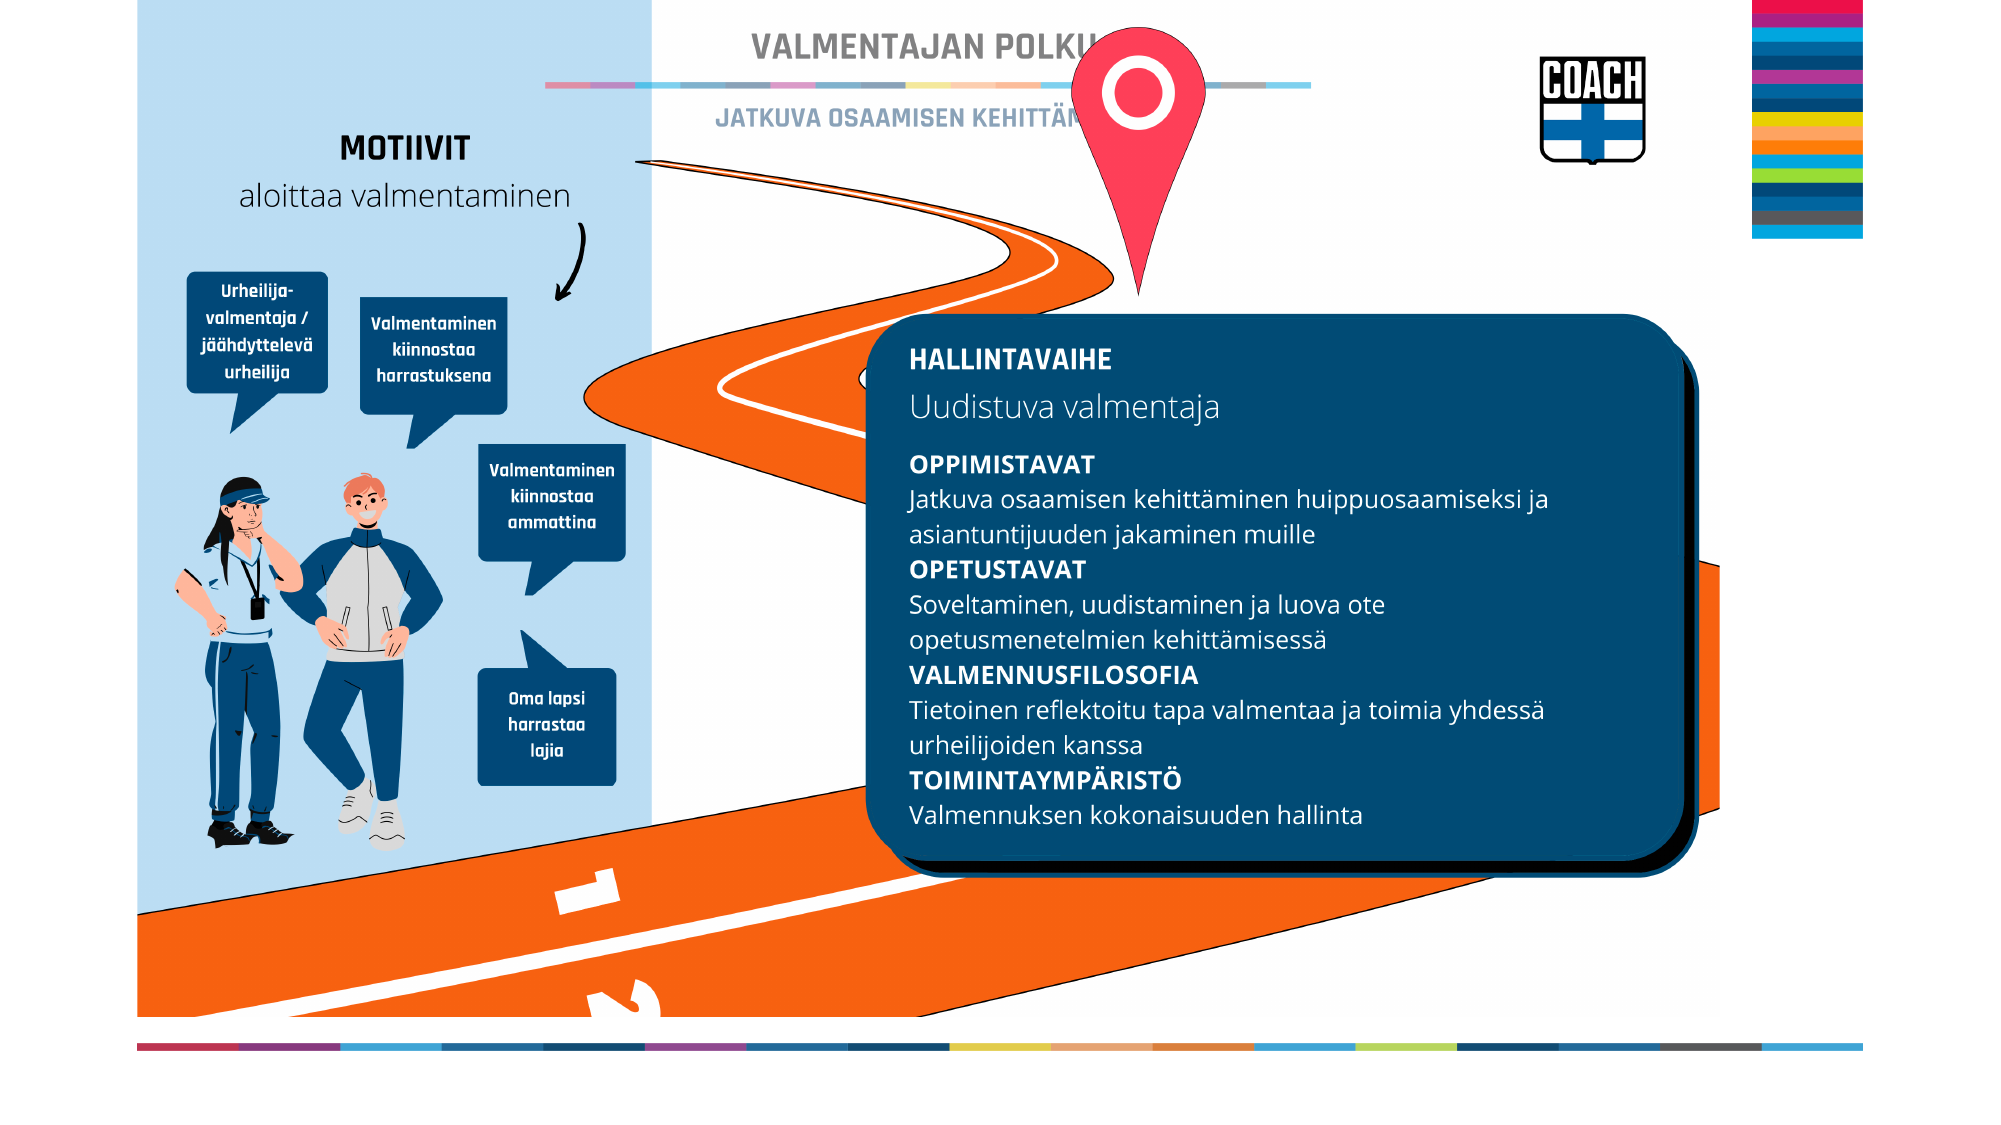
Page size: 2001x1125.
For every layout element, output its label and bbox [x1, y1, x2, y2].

picture [1752, 0, 1863, 27]
picture [1752, 169, 1863, 224]
picture [1752, 43, 1863, 154]
picture [137, 1043, 1863, 1051]
picture [137, 0, 1720, 1017]
